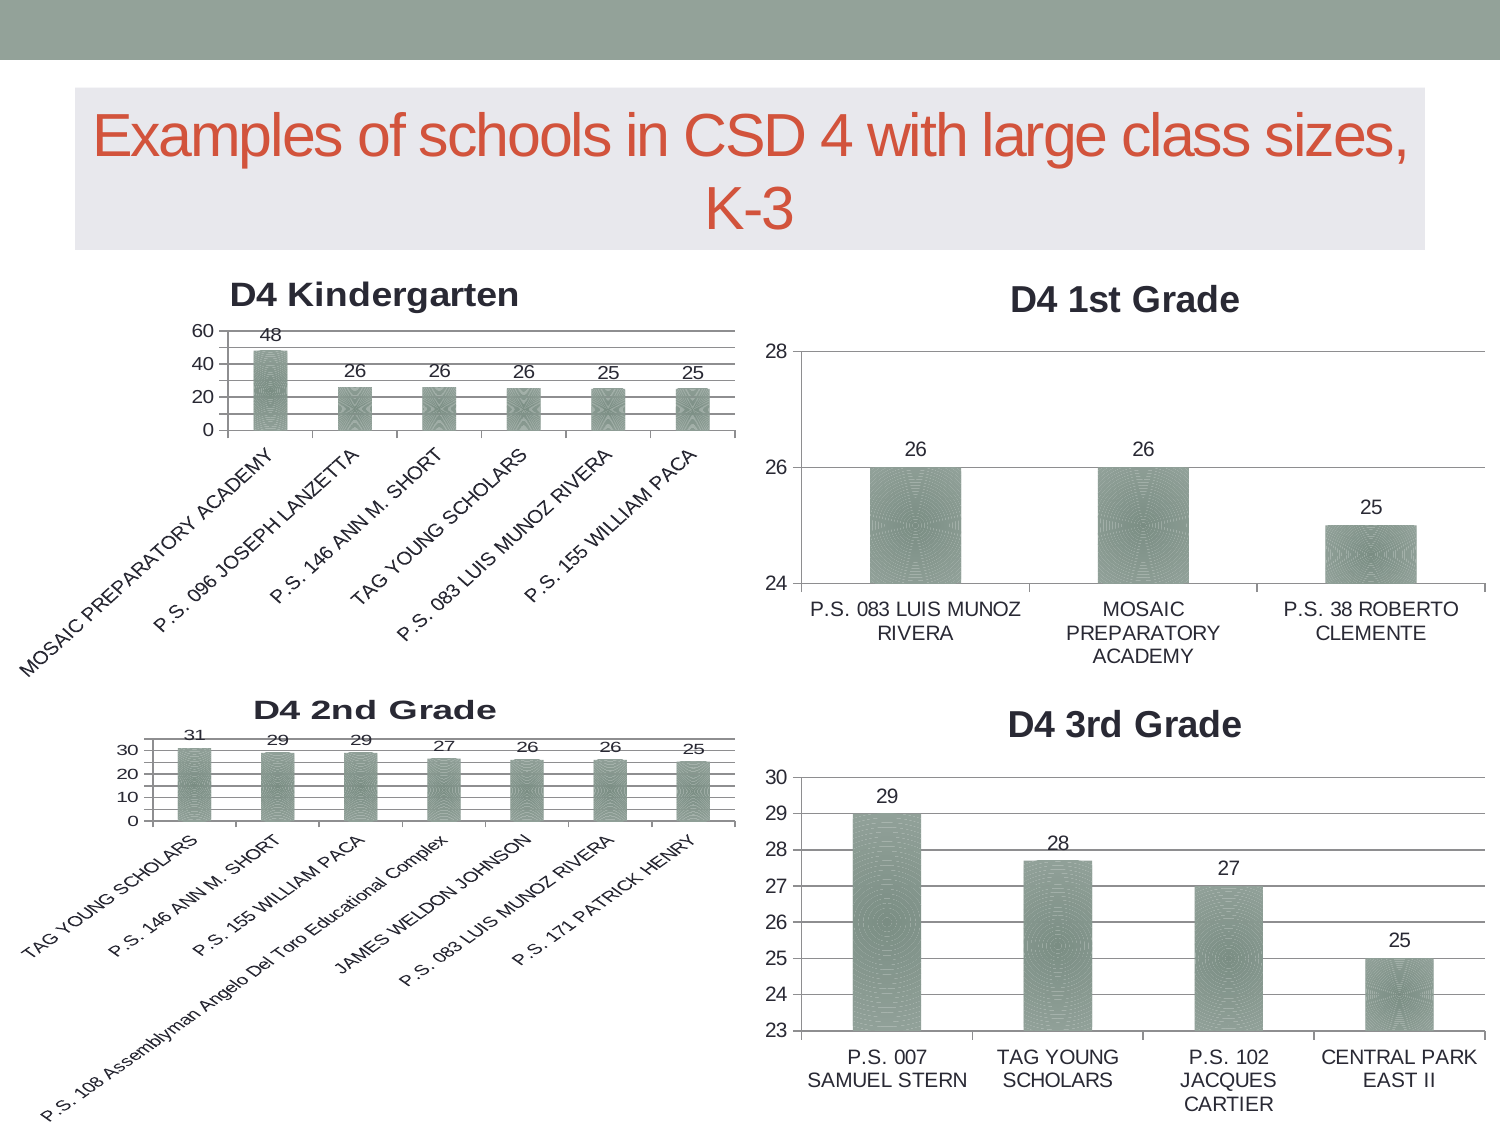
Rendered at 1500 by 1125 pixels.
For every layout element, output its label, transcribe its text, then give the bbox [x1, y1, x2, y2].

chart [0, 249, 1500, 1125]
title Examples of schools in CSD 4 with large class sizes, K-3 [75, 87, 1425, 246]
